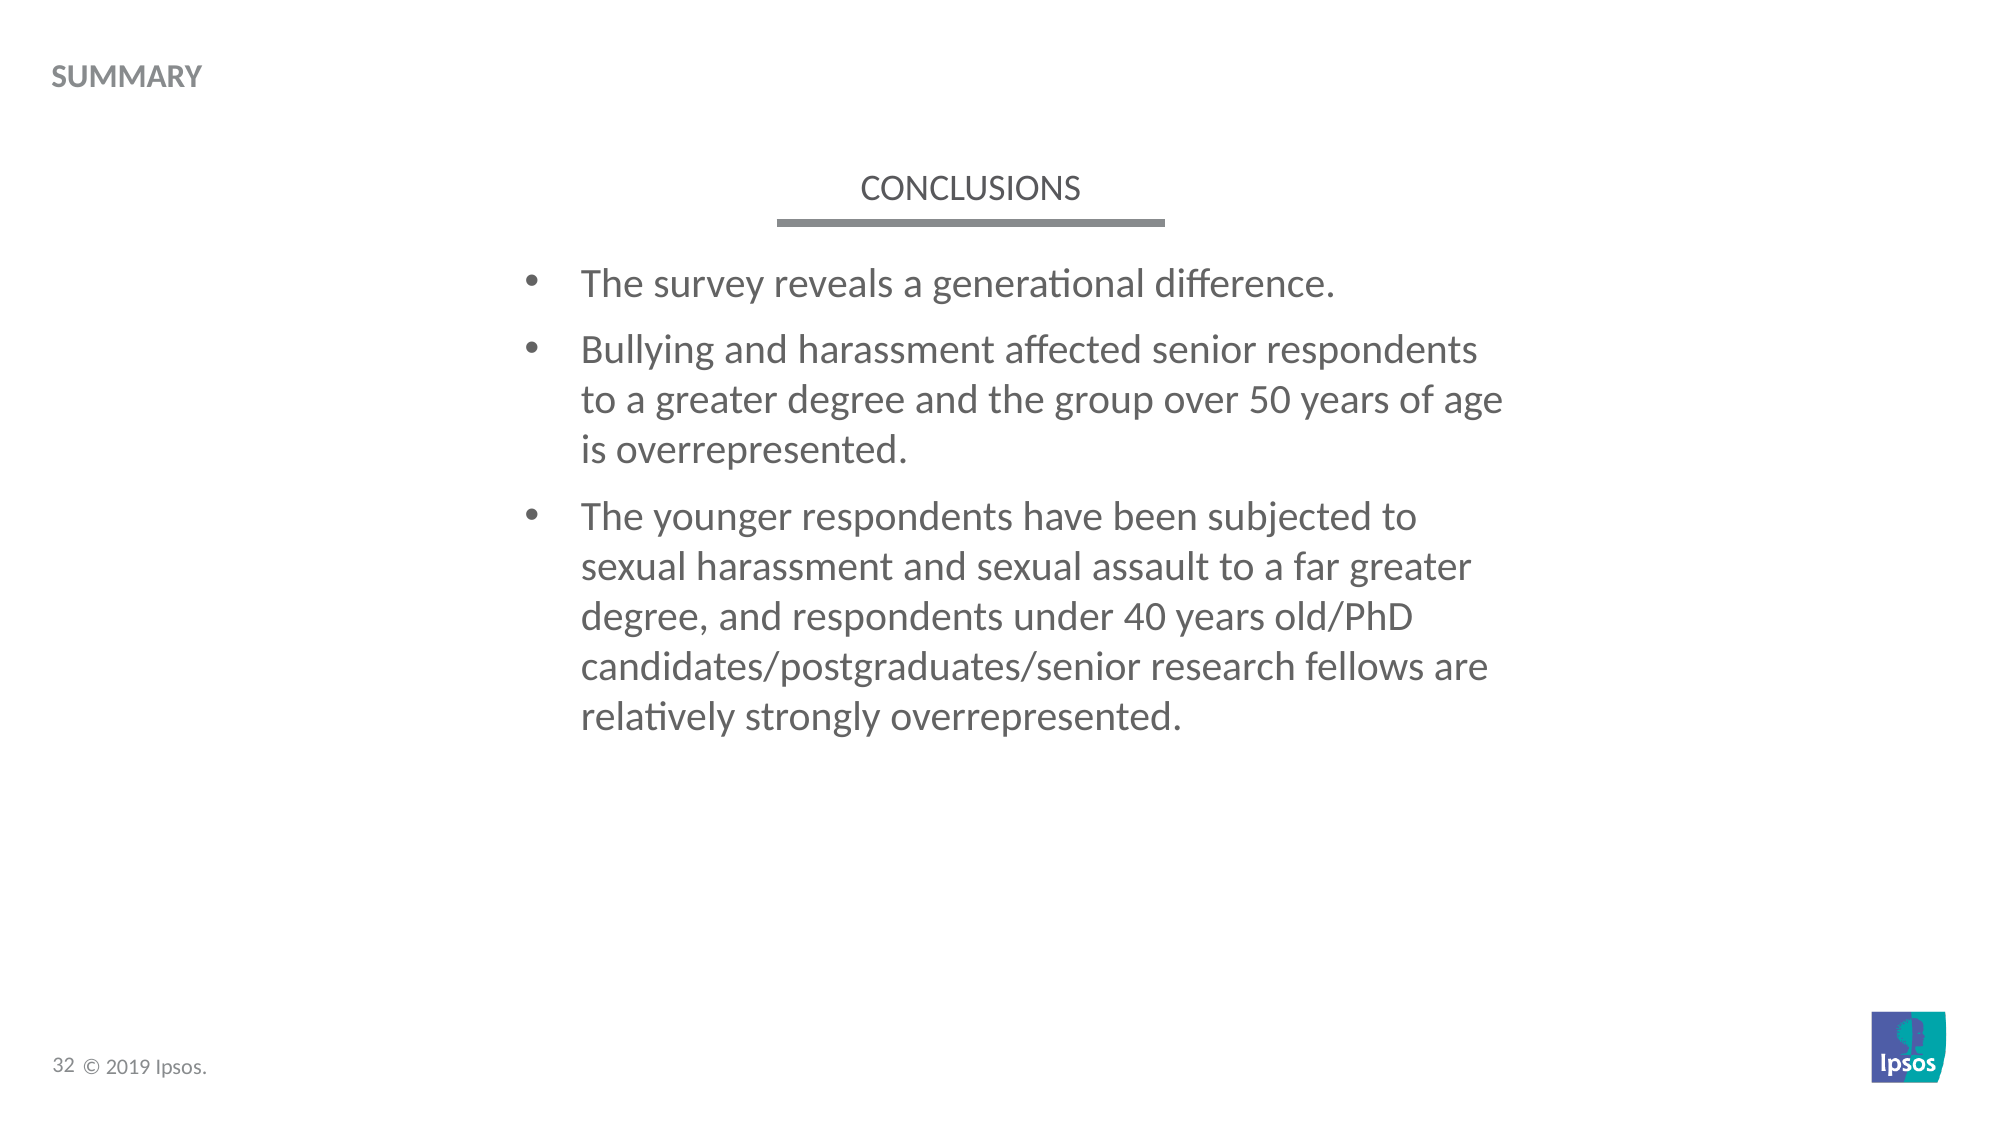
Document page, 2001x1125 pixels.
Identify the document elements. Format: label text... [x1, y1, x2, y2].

list Summary [51, 54, 1519, 152]
list The survey reveals a generational difference. Bullying and harassment affected senior respondents to a greater degree and the group over 50 years of age is overrepresented. The younger respondents have been subjected to sexual harassment and sexual assault to a far greater degree, and respondents under 40 years old/PhD candidates/postgraduates/senior research fellows are relatively strongly overrepresented. [511, 255, 1519, 926]
text_box CONCLUSIONS [776, 163, 1166, 219]
picture [1863, 1011, 1947, 1083]
